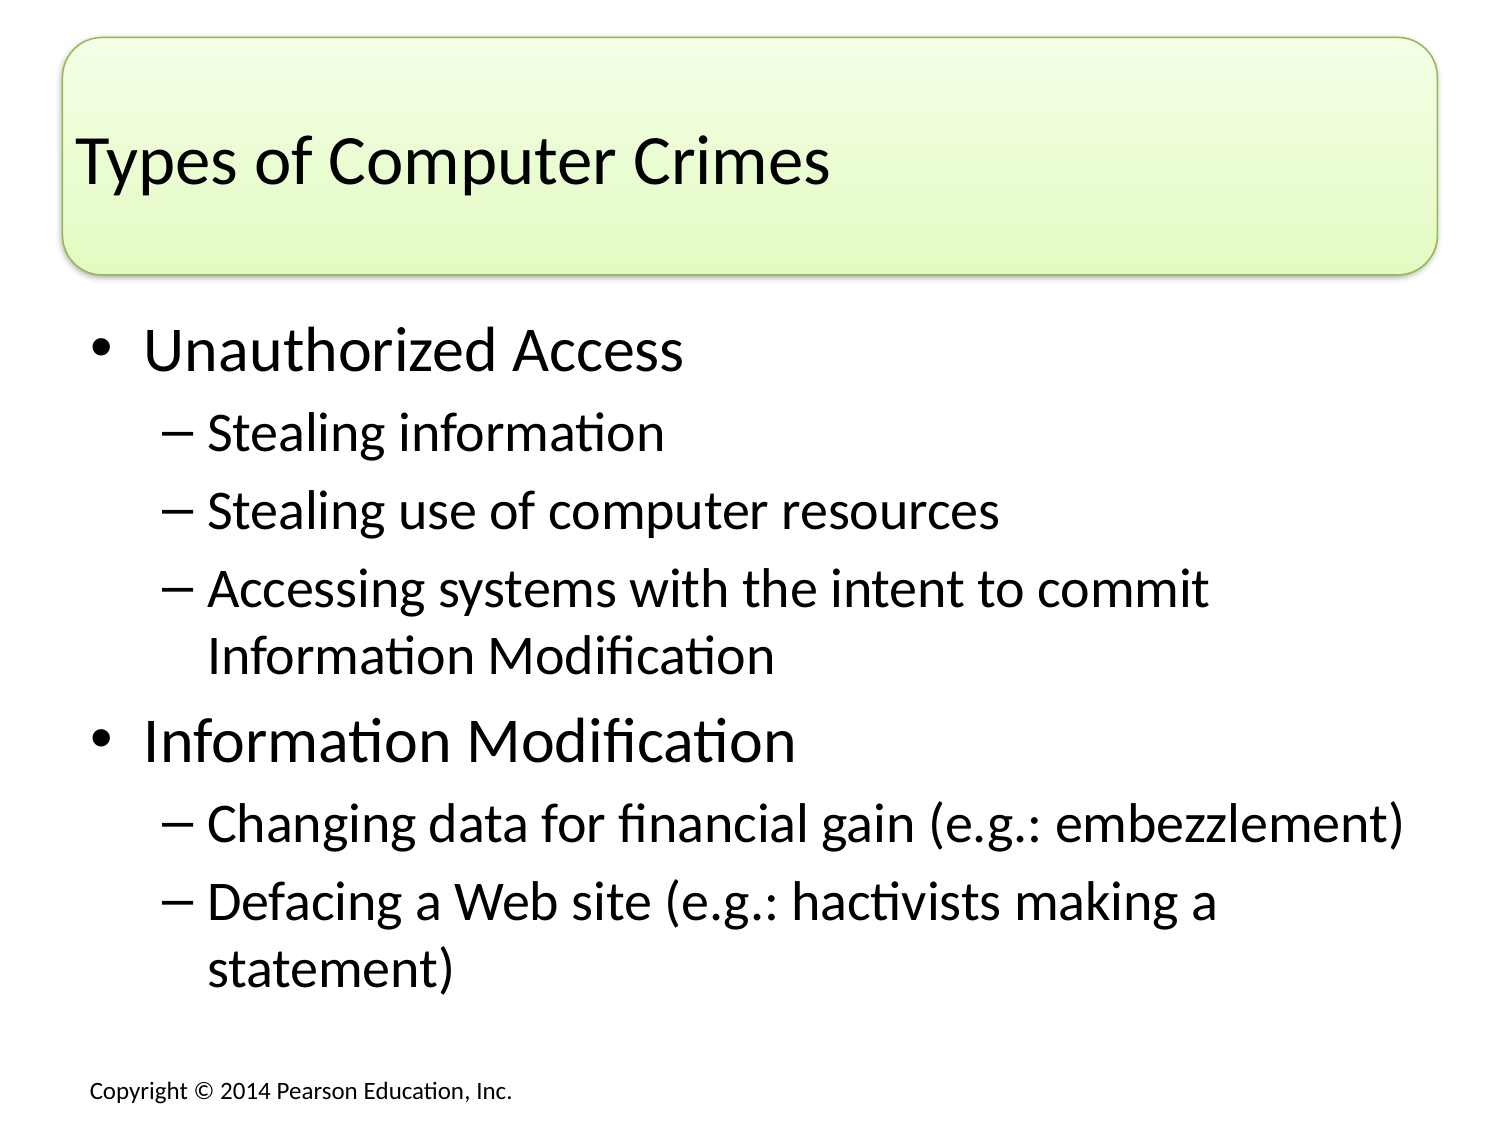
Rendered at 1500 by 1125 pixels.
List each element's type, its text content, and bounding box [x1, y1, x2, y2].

title Types of Computer Crimes [74, 49, 1426, 263]
list Unauthorized Access Stealing information Stealing use of computer resources Accessing systems with the intent to commit Information Modification Information Modification Changing data for financial gain (e.g.: embezzlement) Defacing a Web site (e.g.: hactivists making a statement) [74, 299, 1426, 1051]
